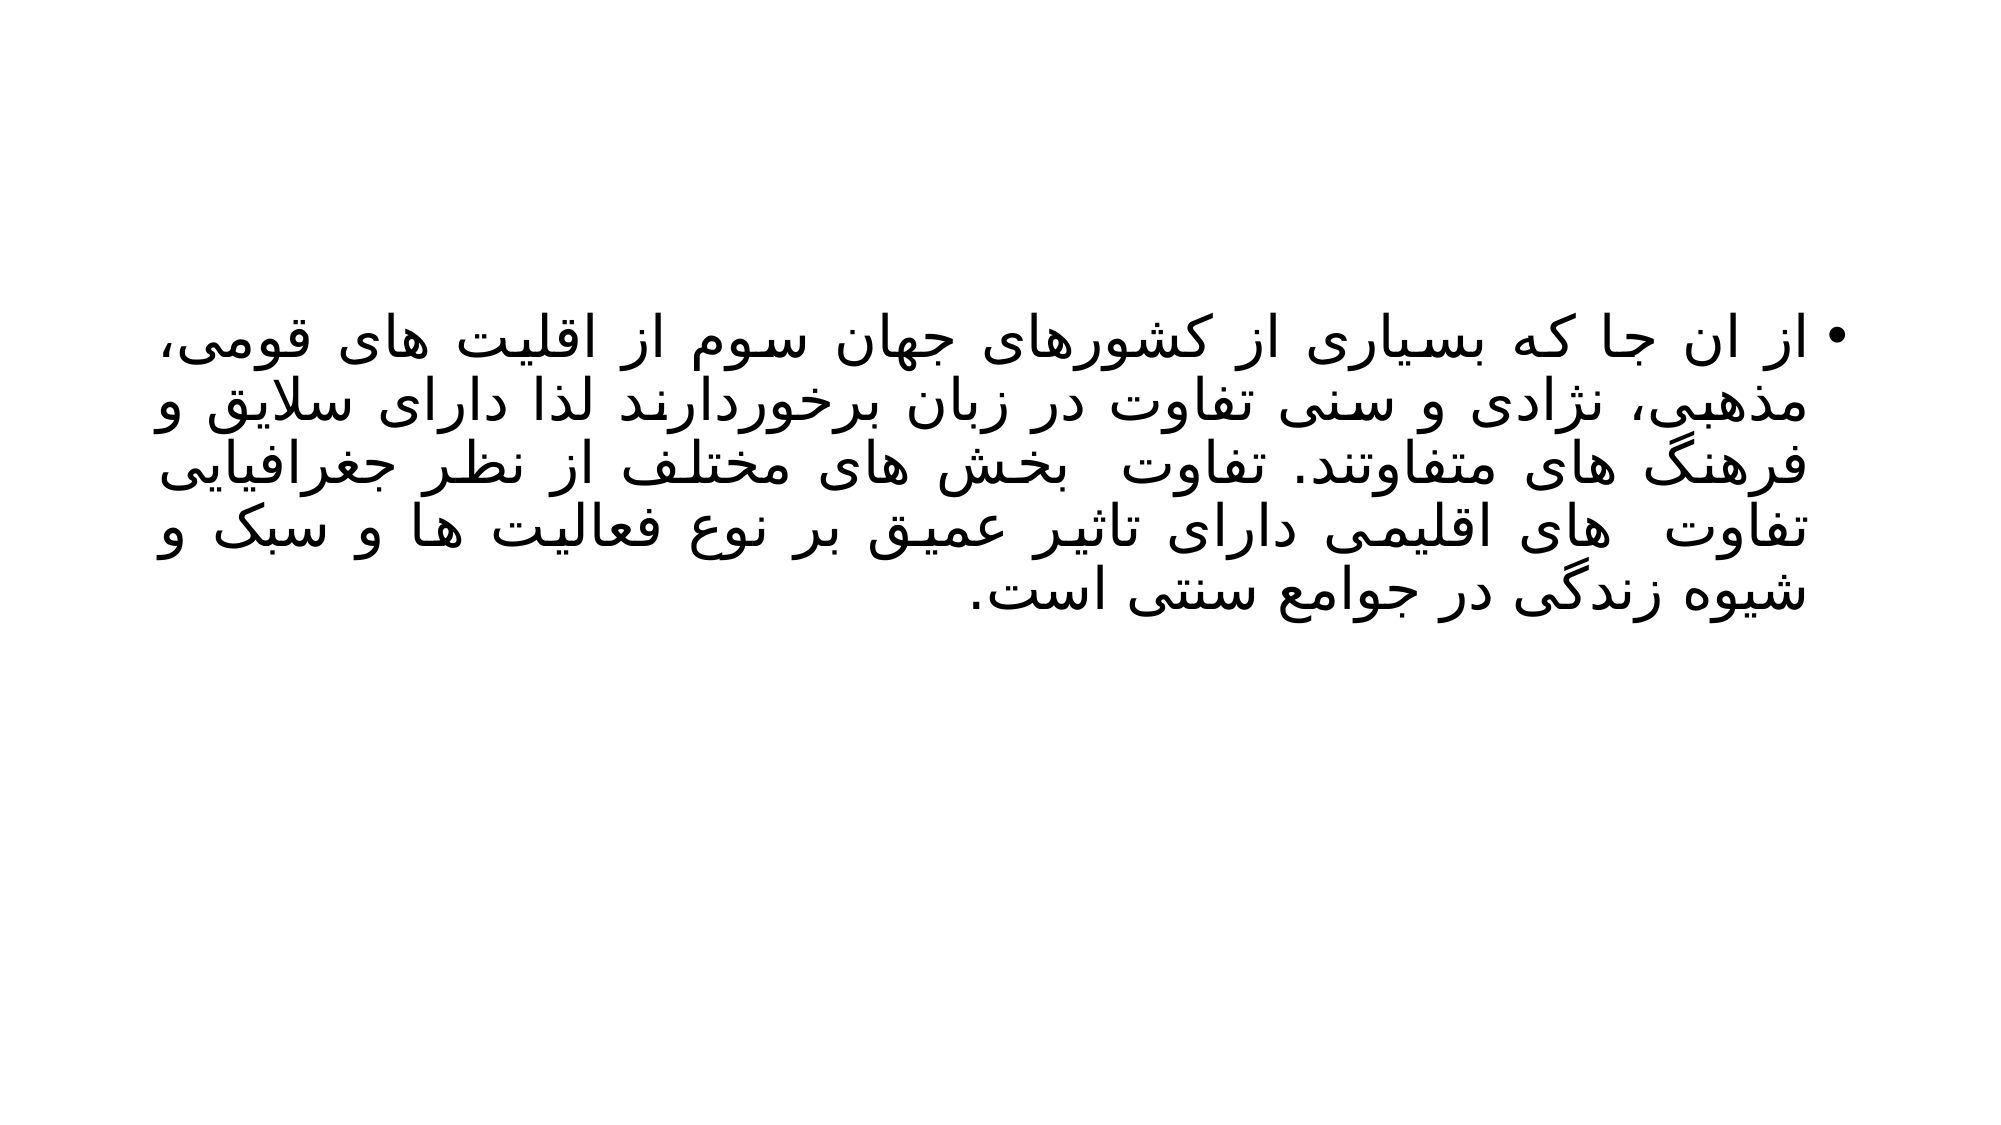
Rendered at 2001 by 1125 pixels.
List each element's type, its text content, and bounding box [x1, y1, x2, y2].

list از ان جا که بسیاری از کشورهای جهان سوم از اقلیت های قومی، مذهبی، نژادی و سنی تفاوت در زبان برخوردارند لذا دارای سلایق و فرهنگ های متفاوتند. تفاوت بخش های مختلف از نظر جغرافیایی تفاوت های اقلیمی دارای تاثیر عمیق بر نوع فعالیت ها و سبک و شیوه زندگی در جوامع سنتی است. [137, 299, 1863, 1014]
